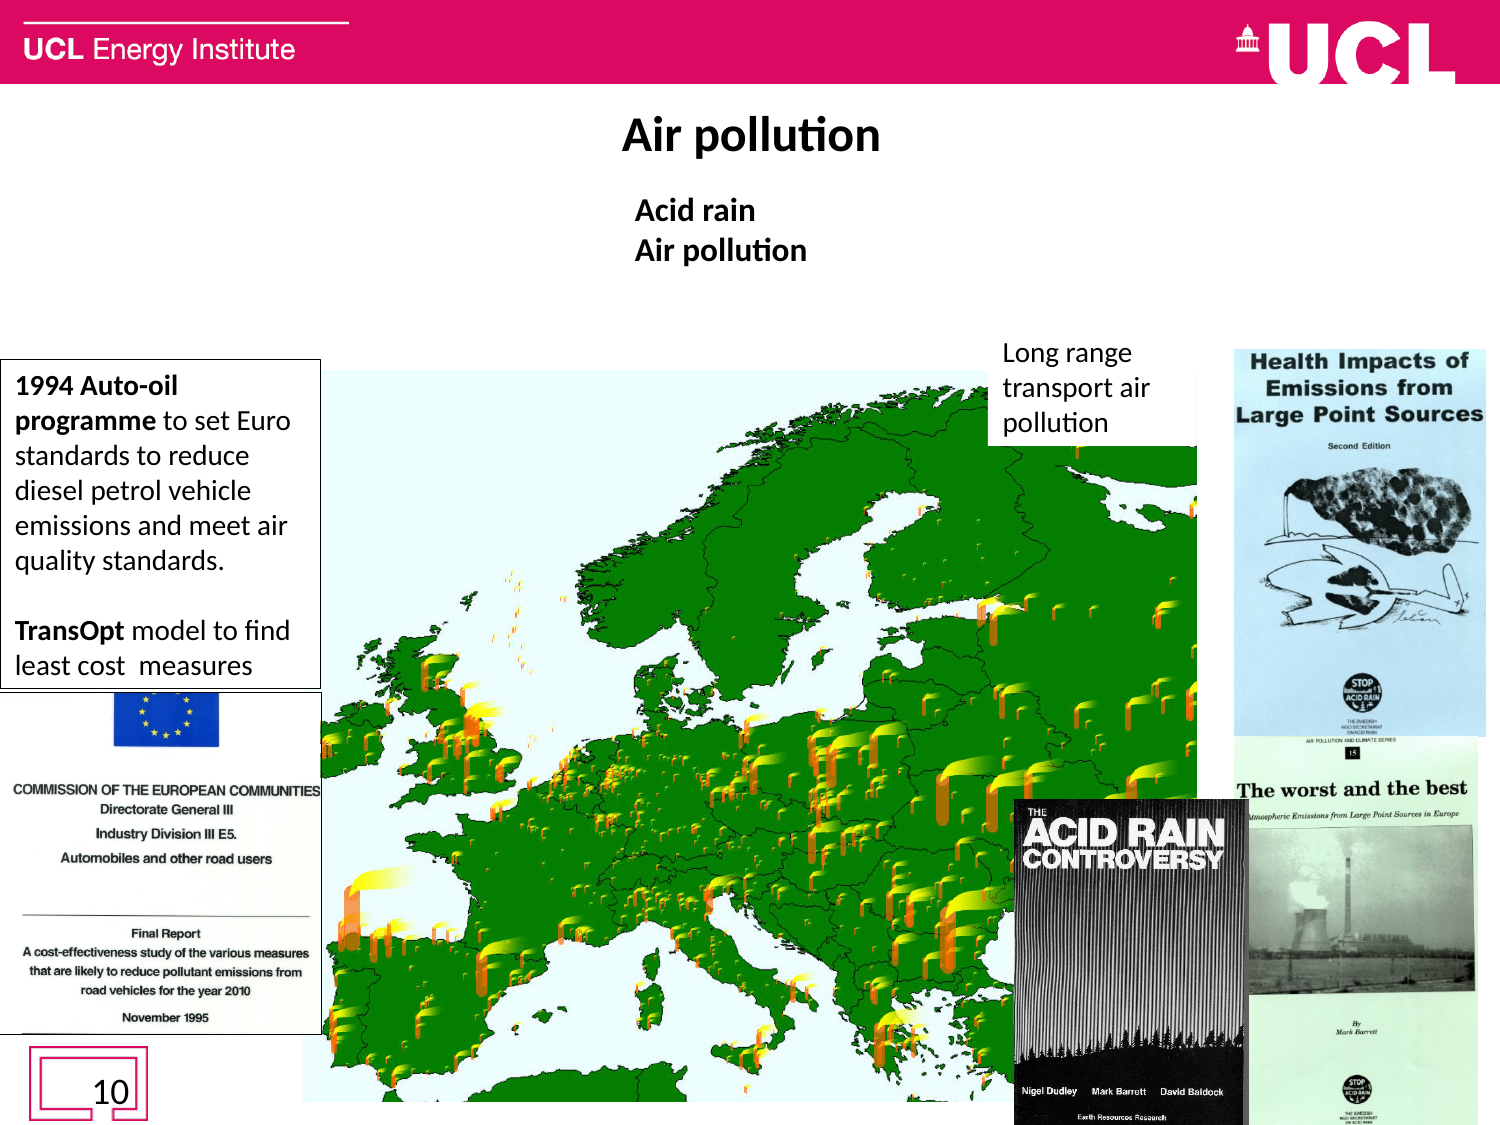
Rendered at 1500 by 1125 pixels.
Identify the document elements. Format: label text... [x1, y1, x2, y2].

picture [0, 348, 1487, 1125]
picture [29, 1046, 148, 1121]
text_box 1994 Auto-oil programme to set Euro standards to reduce diesel petrol vehicle emissions and meet air quality standards. TransOpt model to find least cost measures [0, 359, 321, 689]
picture [0, 0, 1500, 84]
text_box Long range transport air pollution [987, 326, 1197, 370]
slide_number 10 [76, 1059, 427, 1120]
title Air pollution [76, 84, 1427, 179]
text_box Acid rain Air pollution [620, 181, 889, 276]
